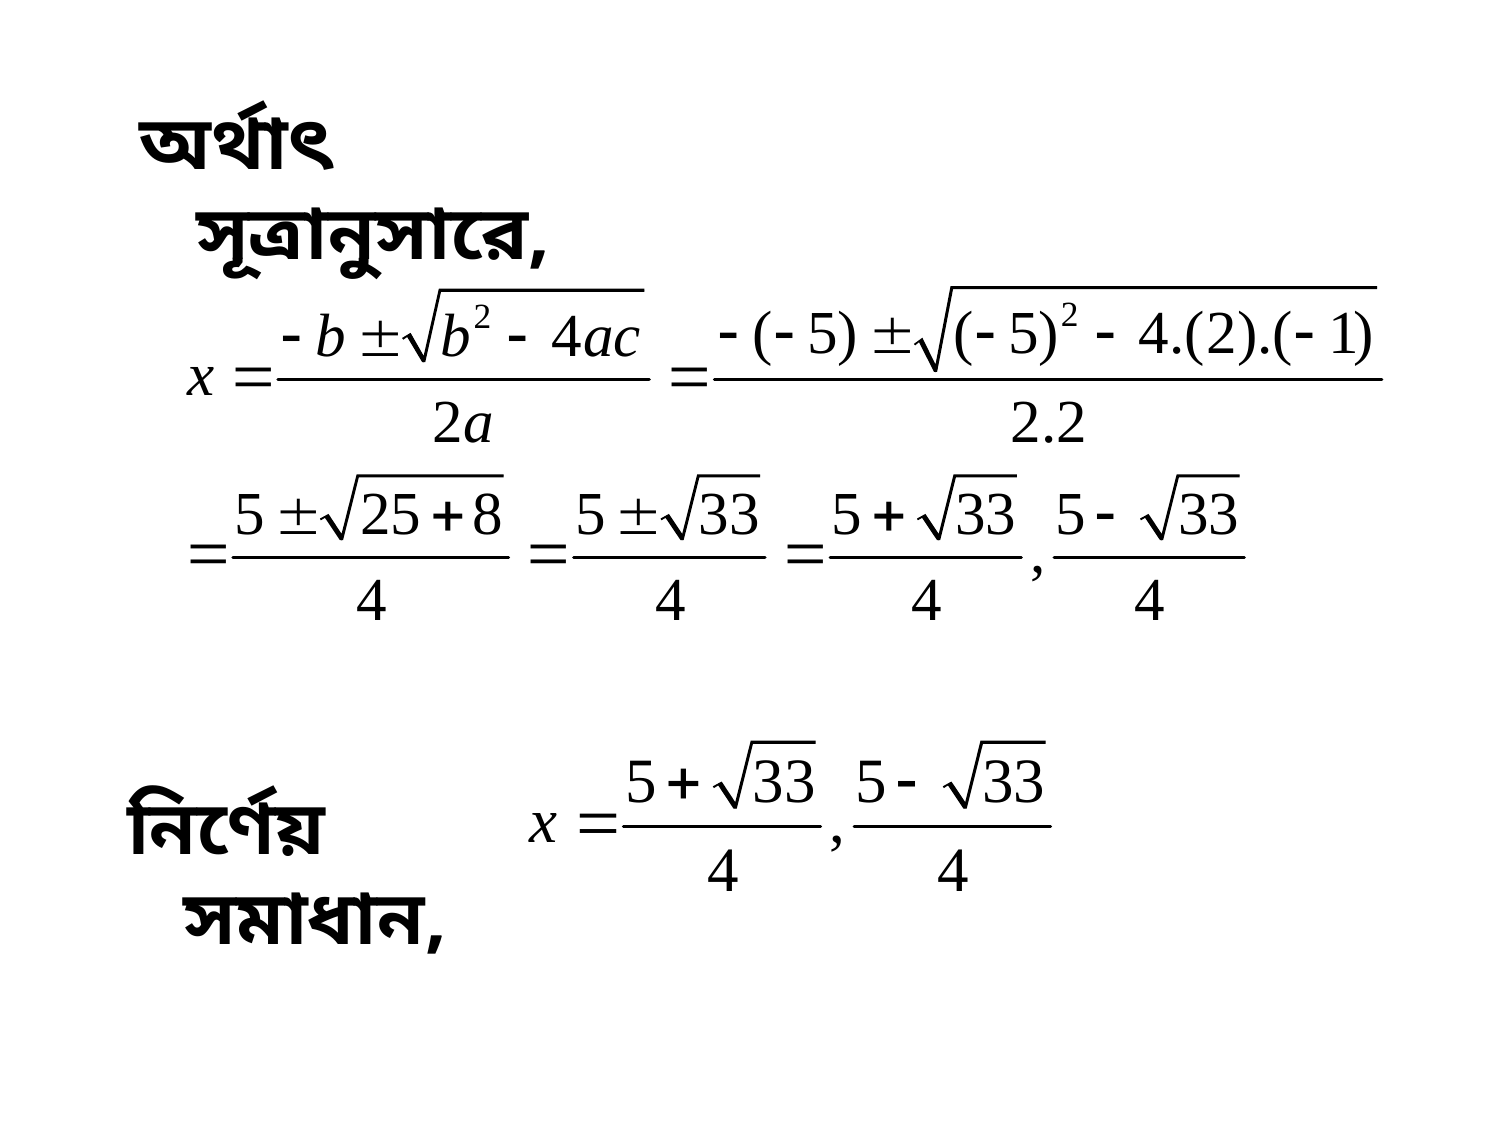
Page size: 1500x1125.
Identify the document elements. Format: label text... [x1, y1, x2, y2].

text_box অর্থাৎ সূত্রানুসারে, [124, 87, 588, 283]
text_box নির্ণেয় সমাধান, [112, 772, 575, 968]
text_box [174, 274, 1394, 632]
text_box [516, 726, 1064, 906]
